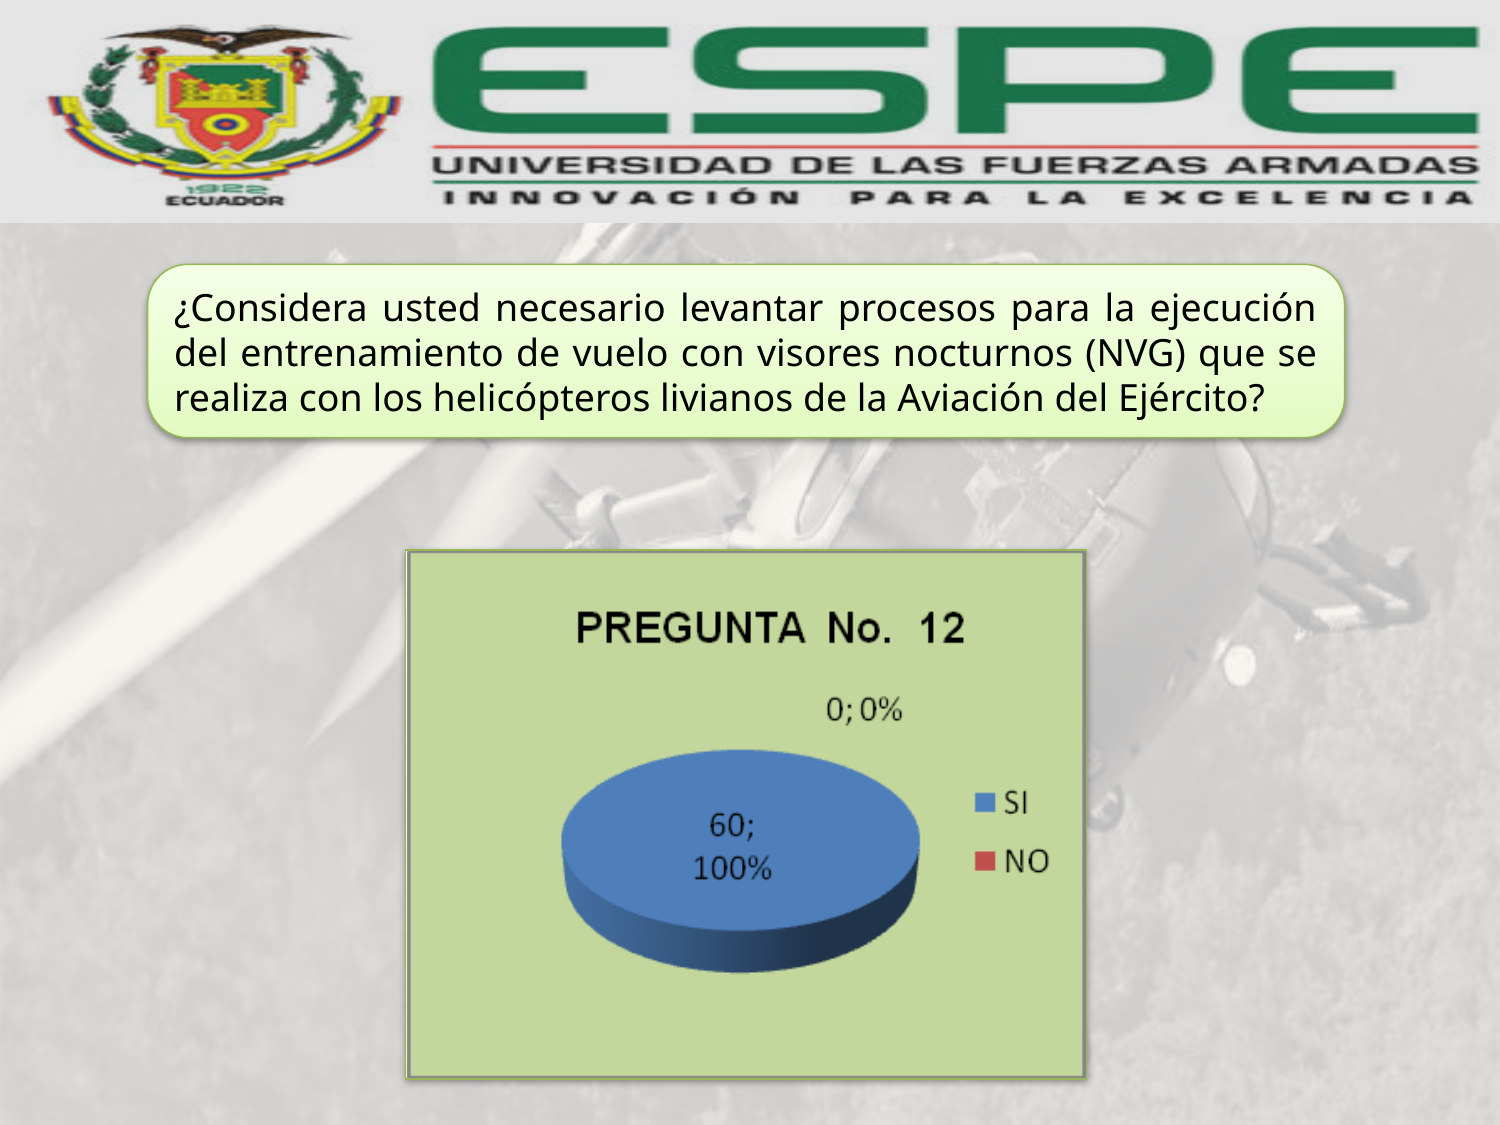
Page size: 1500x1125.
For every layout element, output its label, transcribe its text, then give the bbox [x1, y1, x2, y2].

text_box ¿Considera usted necesario levantar procesos para la ejecución del entrenamiento de vuelo con visores nocturnos (NVG) que se realiza con los helicópteros livianos de la Aviación del Ejército? [146, 263, 1346, 439]
picture [406, 550, 1087, 1079]
